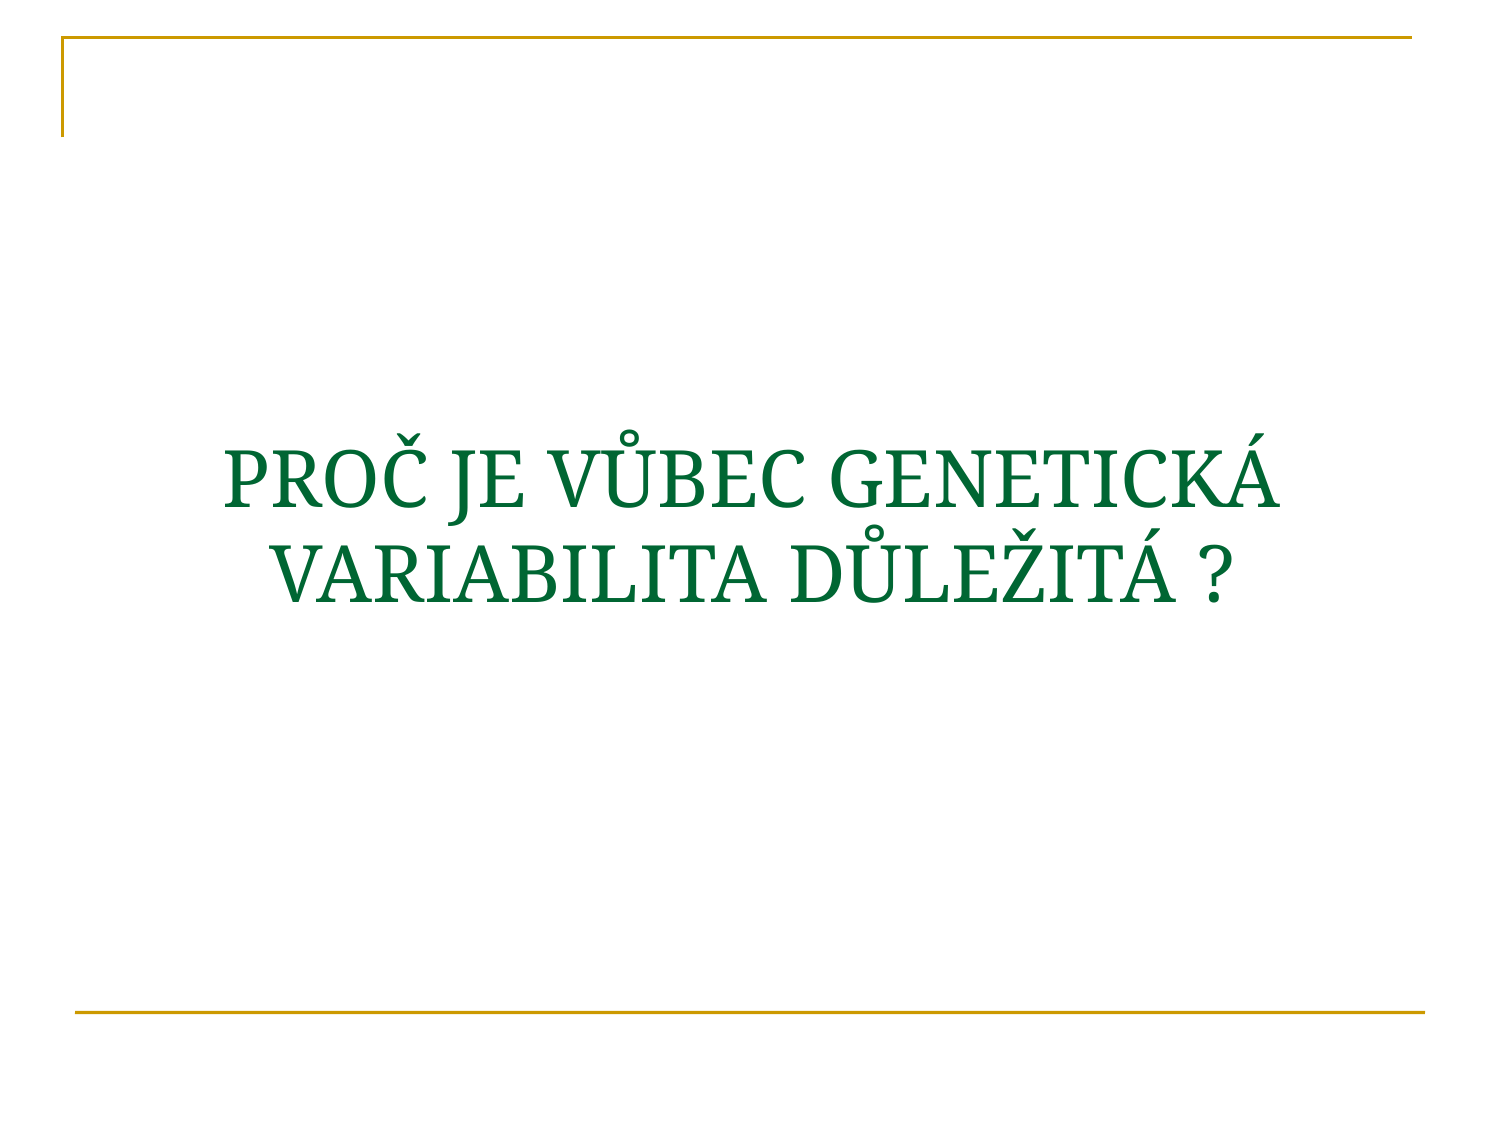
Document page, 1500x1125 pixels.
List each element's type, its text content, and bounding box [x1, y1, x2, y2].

title PROČ JE VŮBEC GENETICKÁ VARIABILITA DŮLEŽITÁ ? [76, 420, 1427, 608]
